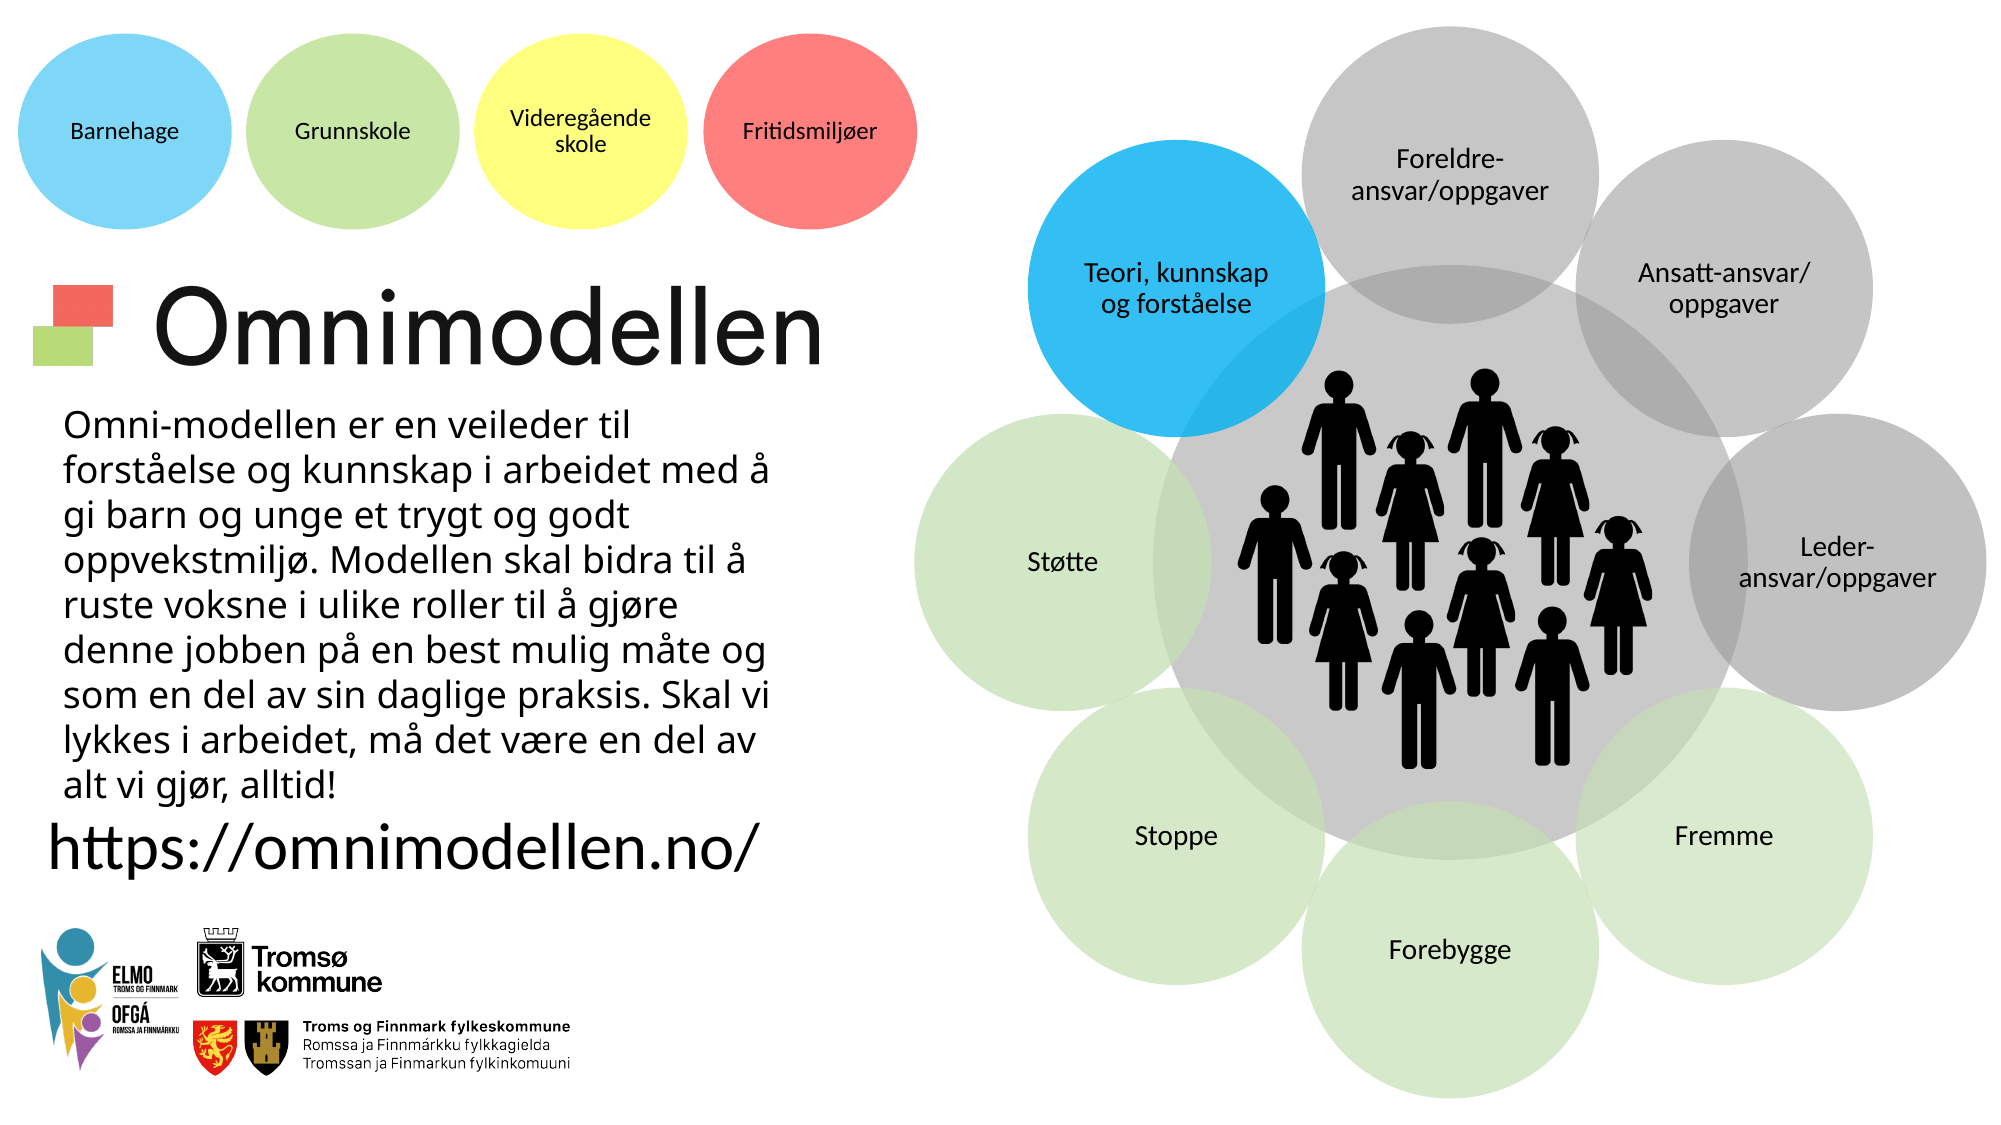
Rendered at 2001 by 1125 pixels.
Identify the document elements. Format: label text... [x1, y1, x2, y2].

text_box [246, 33, 460, 230]
picture [41, 928, 180, 1071]
text_box Omni-modellen er en veileder til forståelse og kunnskap i arbeidet med å gi barn og unge et trygt og godt oppvekstmiljø. Modellen skal bidra til å ruste voksne i ulike roller til å gjøre denne jobben på en best mulig måte og som en del av sin daglige praksis. Skal vi lykkes i arbeidet, må det være en del av alt vi gjør, alltid! [48, 393, 641, 795]
picture [1217, 355, 1653, 778]
text_box https://omnimodellen.no/ [33, 795, 641, 891]
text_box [18, 33, 232, 230]
picture [193, 1020, 570, 1076]
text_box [474, 33, 688, 230]
picture [33, 284, 819, 366]
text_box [641, 26, 2000, 1099]
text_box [703, 33, 918, 230]
picture [196, 928, 382, 997]
